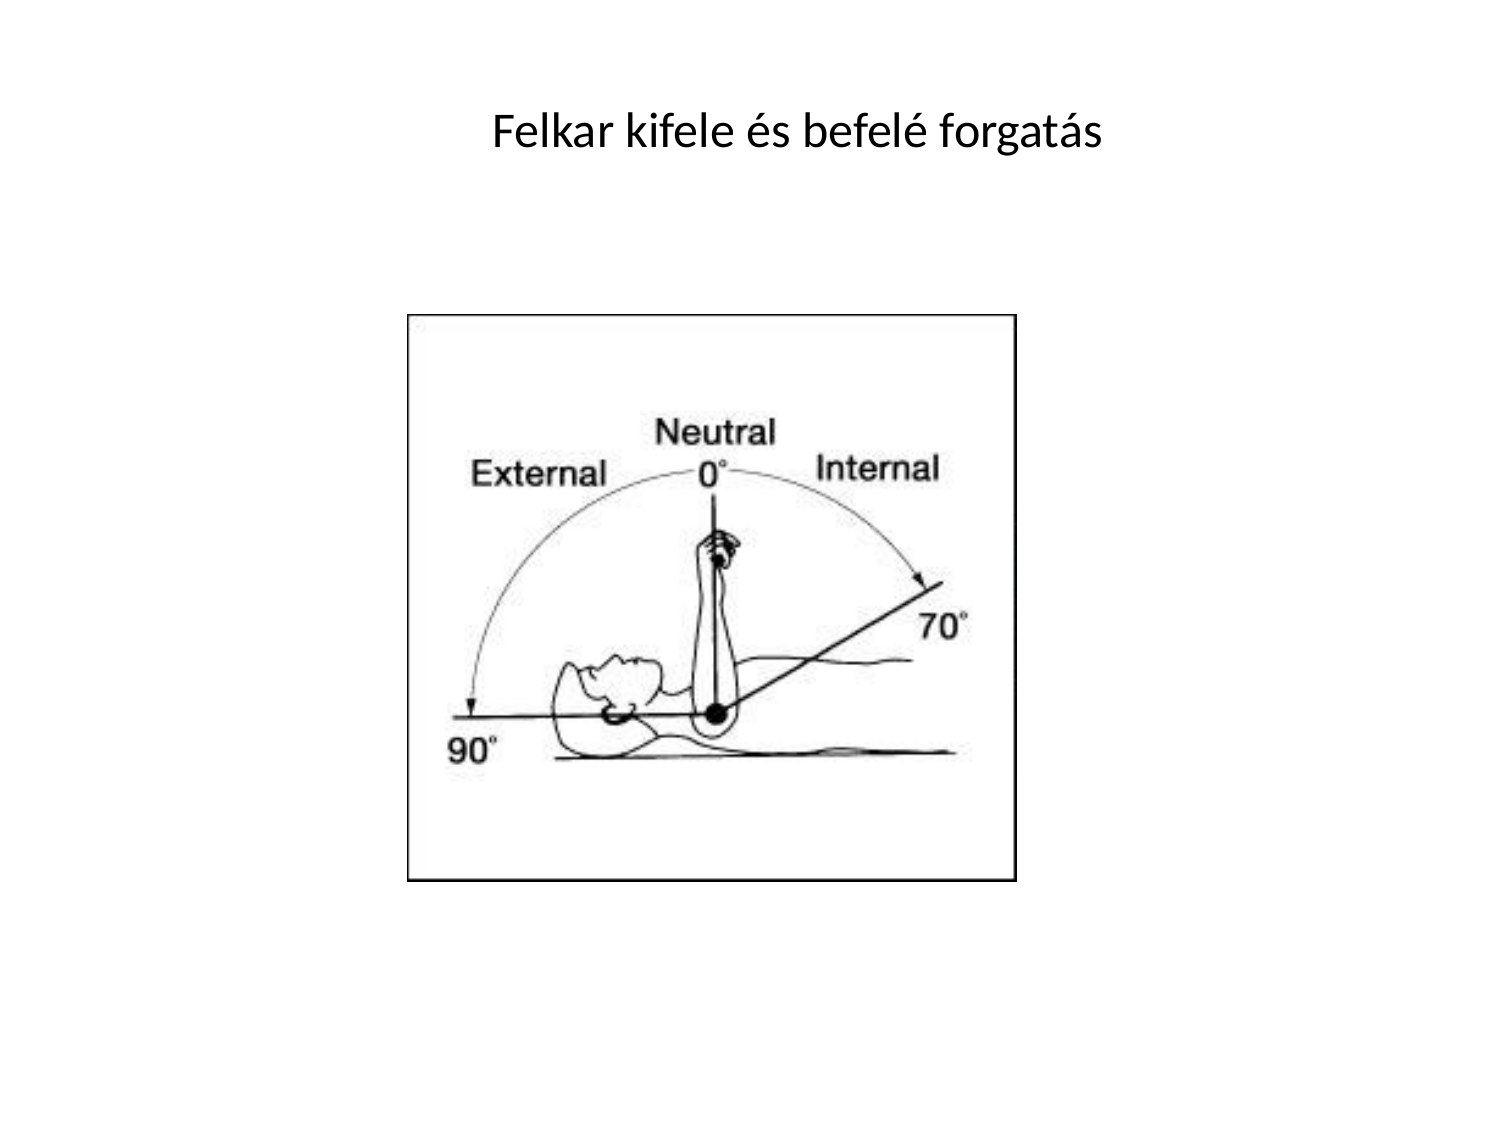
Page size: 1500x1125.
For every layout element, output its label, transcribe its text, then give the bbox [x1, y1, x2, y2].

text_box Felkar kifele és befelé forgatás [420, 90, 1176, 165]
picture [407, 314, 1017, 883]
